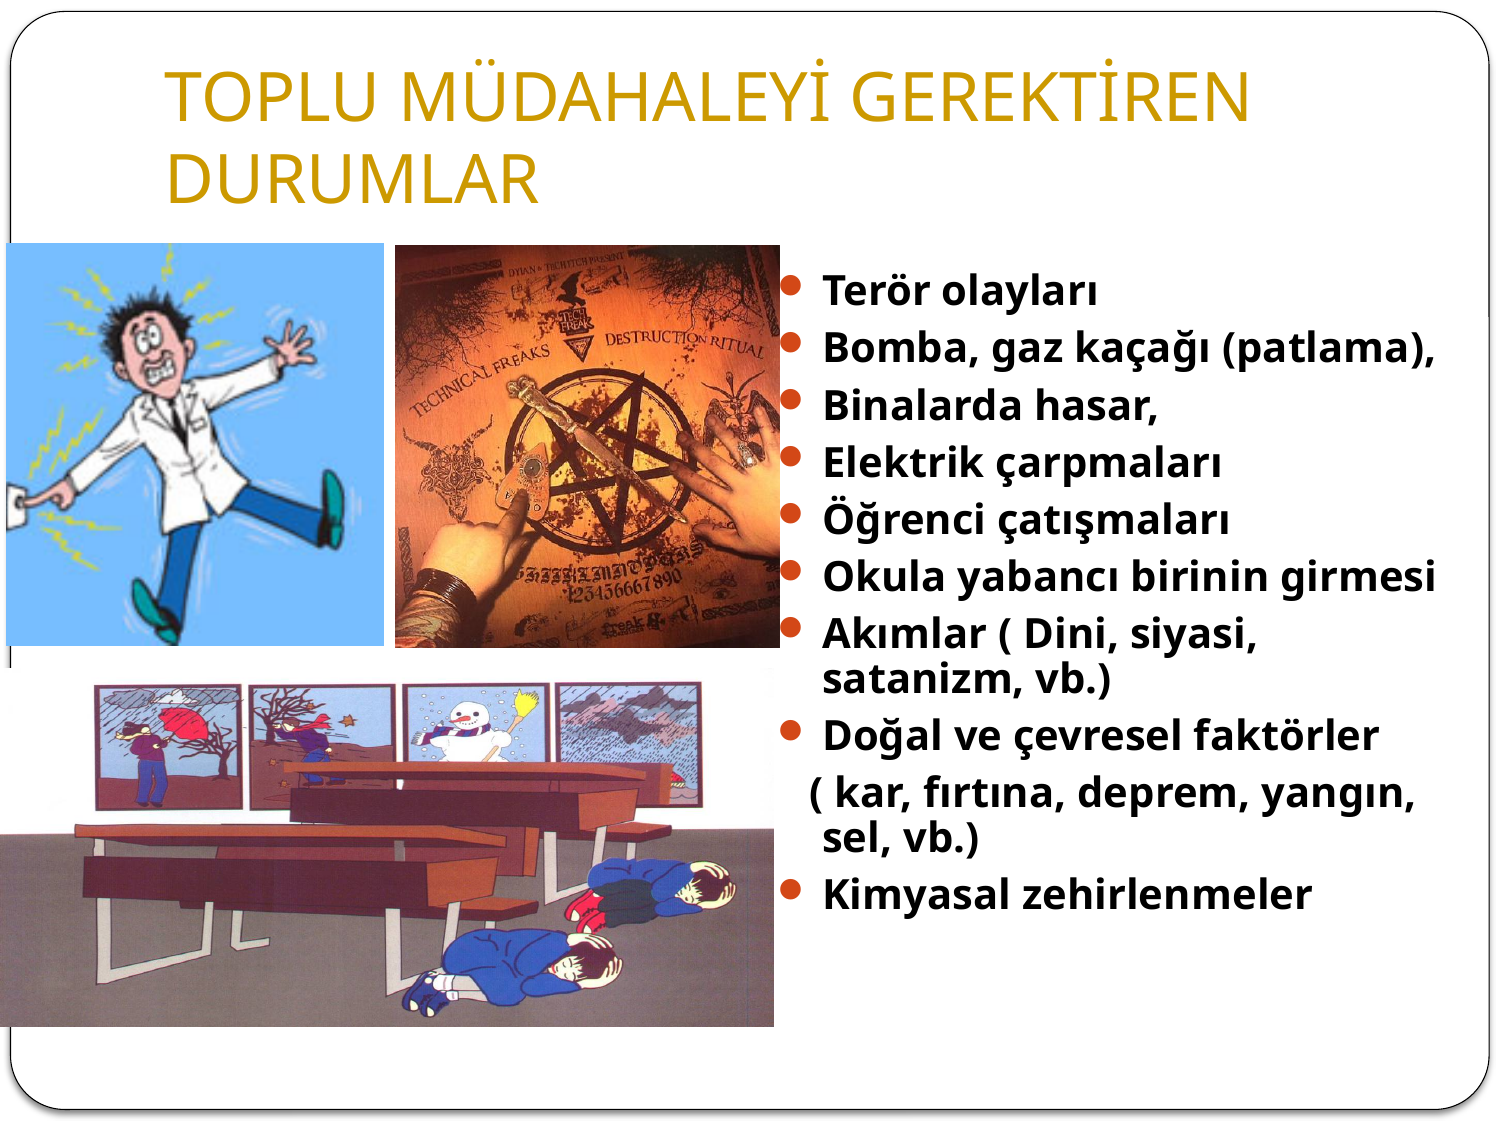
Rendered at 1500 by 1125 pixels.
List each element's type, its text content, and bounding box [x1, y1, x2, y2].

list Terör olayları Bomba, gaz kaçağı (patlama), Binalarda hasar, Elektrik çarpmaları Öğrenci çatışmaları Okula yabancı birinin girmesi Akımlar ( Dini, siyasi, satanizm, vb.) Doğal ve çevresel faktörler ( kar, fırtına, deprem, yangın, sel, vb.) Kimyasal zehirlenmeler [762, 262, 1471, 1005]
title TOPLU MÜDAHALEYİ GEREKTİREN DURUMLAR [150, 45, 1425, 233]
picture [0, 668, 774, 1027]
picture [395, 245, 780, 648]
picture [6, 243, 385, 646]
